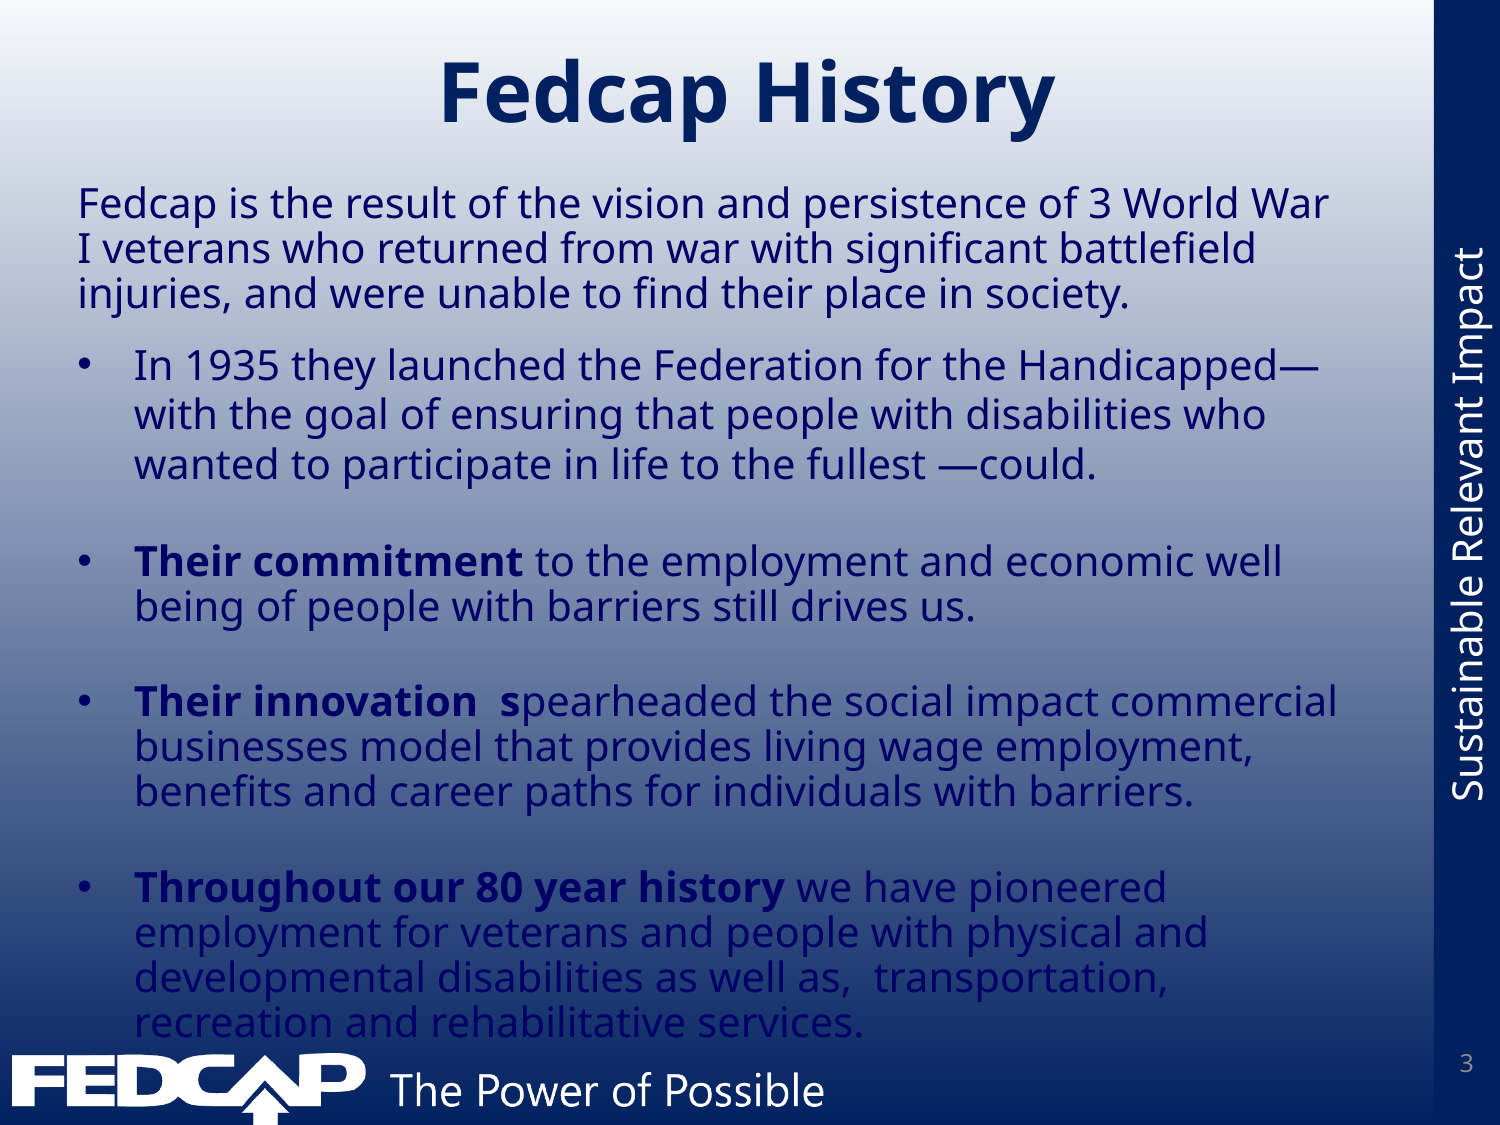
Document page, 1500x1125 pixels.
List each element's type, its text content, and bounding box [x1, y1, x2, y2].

picture [12, 1053, 825, 1125]
slide_number 3 [1151, 1035, 1489, 1095]
title Fedcap History [99, 37, 1394, 153]
list Fedcap is the result of the vision and persistence of 3 World War I veterans who returned from war with significant battlefield injuries, and were unable to find their place in society. In 1935 they launched the Federation for the Handicapped—with the goal of ensuring that people with disabilities who wanted to participate in life to the fullest —could. Their commitment to the employment and economic well being of people with barriers still drives us. Their innovation spearheaded the social impact commercial businesses model that provides living wage employment, benefits and career paths for individuals with barriers. Throughout our 80 year history we have pioneered employment for veterans and people with physical and developmental disabilities as well as, transportation, recreation and rehabilitative services. [62, 174, 1357, 988]
